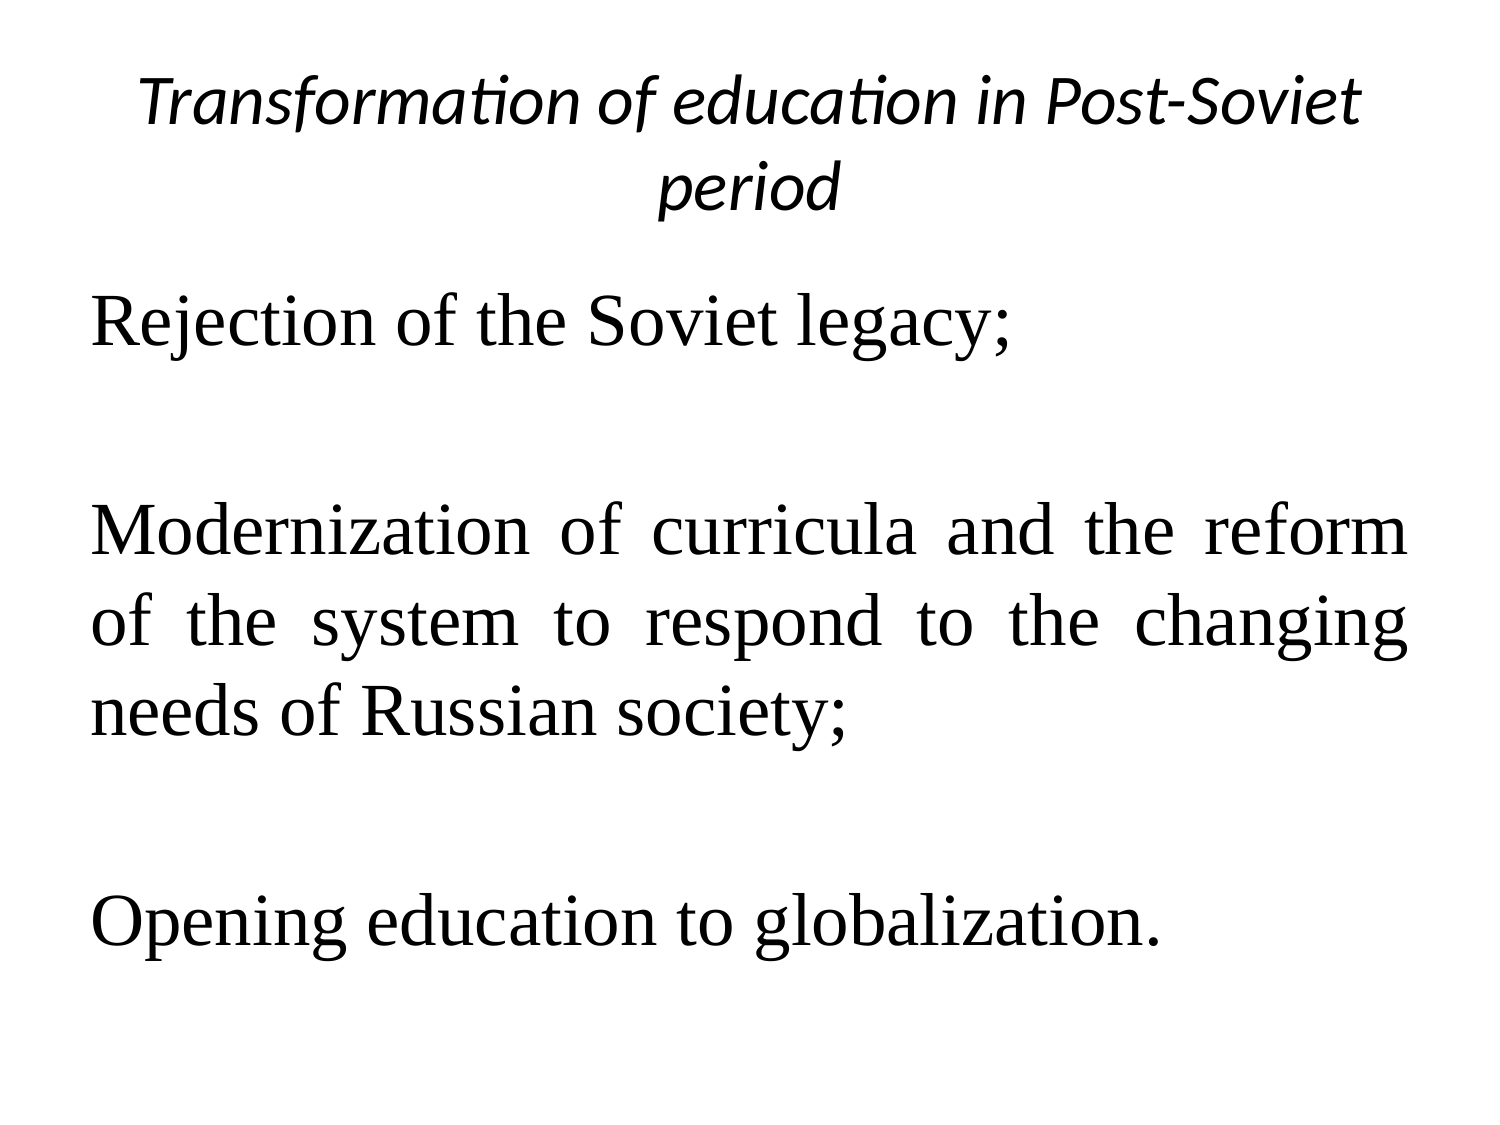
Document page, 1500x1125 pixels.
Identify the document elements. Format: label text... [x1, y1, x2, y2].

title Transformation of education in Post-Soviet period [75, 45, 1425, 233]
list Rejection of the Soviet legacy; Modernization of curricula and the reform of the system to respond to the changing needs of Russian society; Opening education to globalization. [75, 262, 1425, 1071]
